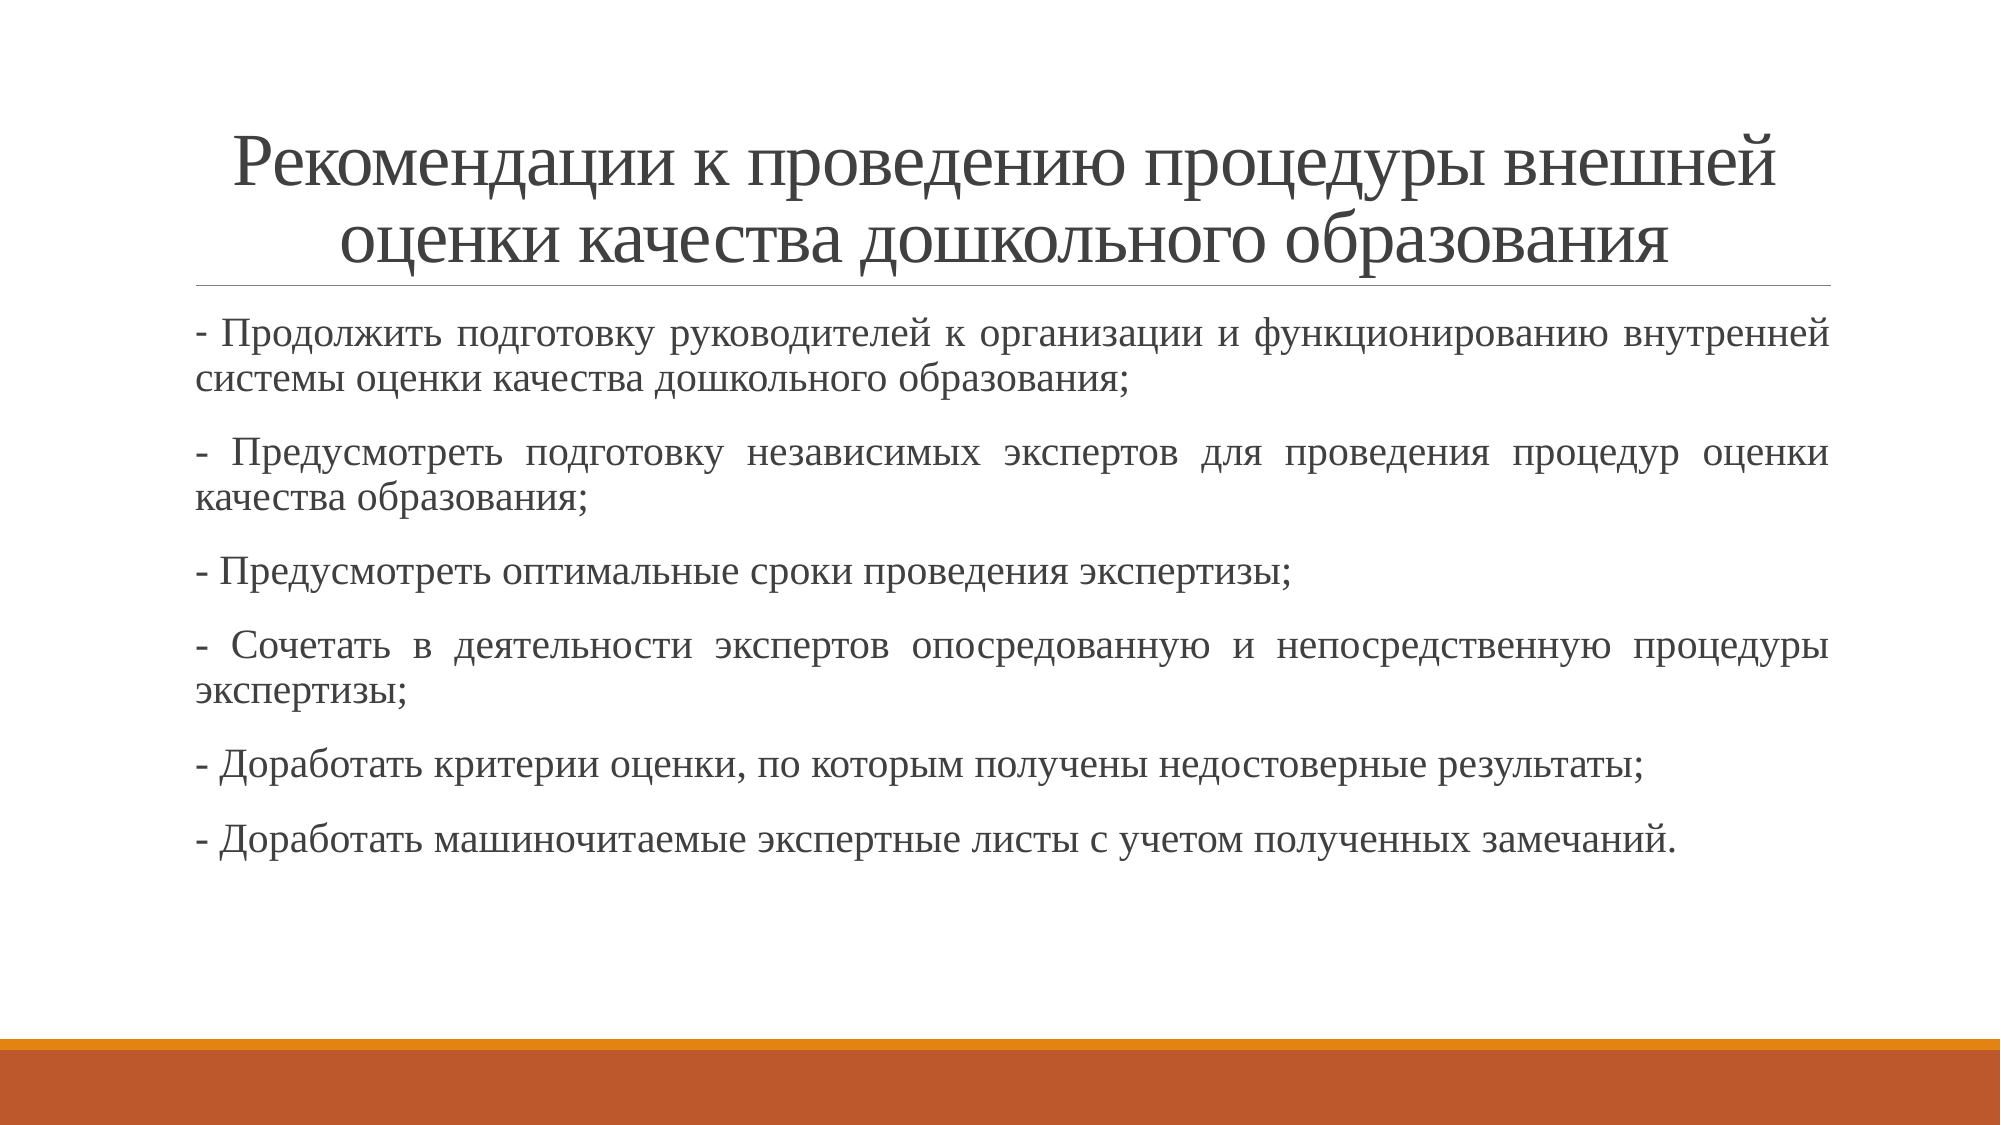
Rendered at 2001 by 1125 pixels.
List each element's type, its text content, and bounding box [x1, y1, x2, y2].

title Рекомендации к проведению процедуры внешней оценки качества дошкольного образования [180, 47, 1830, 285]
list - Продолжить подготовку руководителей к организации и функционированию внутренней системы оценки качества дошкольного образования; - Предусмотреть подготовку независимых экспертов для проведения процедур оценки качества образования; - Предусмотреть оптимальные сроки проведения экспертизы; - Сочетать в деятельности экспертов опосредованную и непосредственную процедуры экспертизы; - Доработать критерии оценки, по которым получены недостоверные результаты; - Доработать машиночитаемые экспертные листы с учетом полученных замечаний. [180, 302, 1830, 963]
